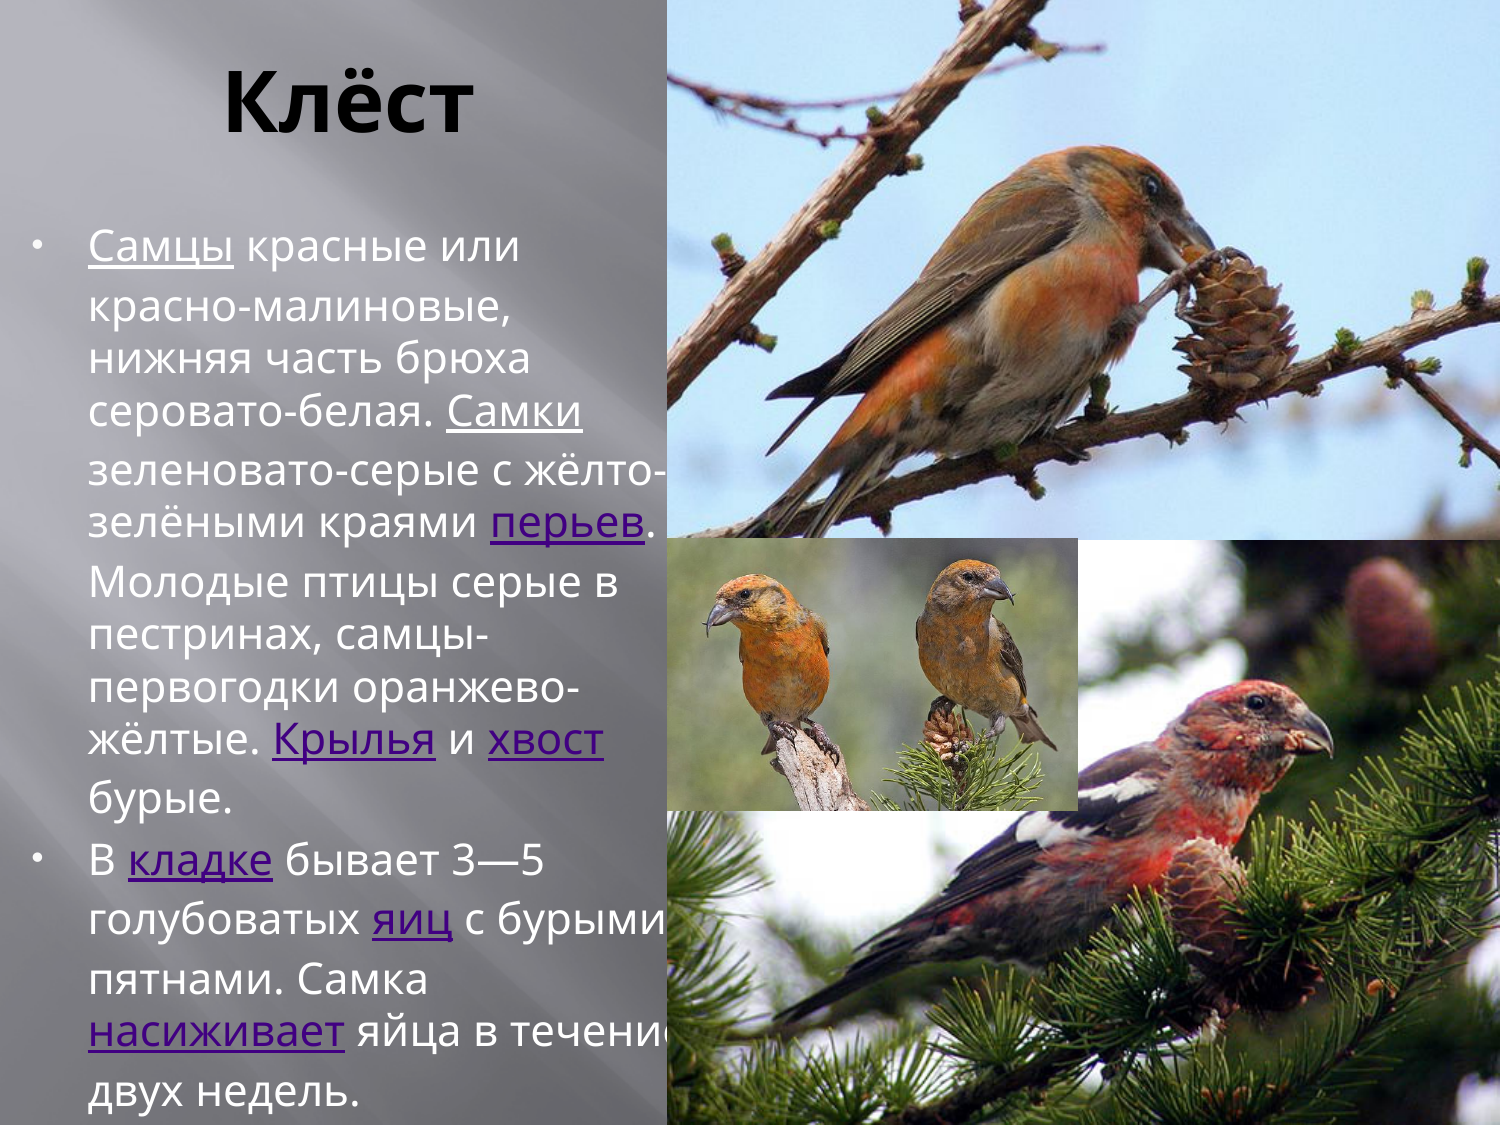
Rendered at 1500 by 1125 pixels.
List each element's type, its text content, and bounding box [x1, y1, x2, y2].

title Клёст [164, 23, 535, 174]
picture [666, 0, 1500, 1125]
list Самцы красные или красно-малиновые, нижняя часть брюха серовато-белая. Самки зеленовато-серые с жёлто-зелёными краями перьев. Молодые птицы серые в пестринах, самцы-первогодки оранжево-жёлтые. Крылья и хвост бурые. В кладке бывает 3—5 голубоватых яиц с бурыми пятнами. Самка насиживает яйца в течение двух недель. [0, 210, 666, 1125]
